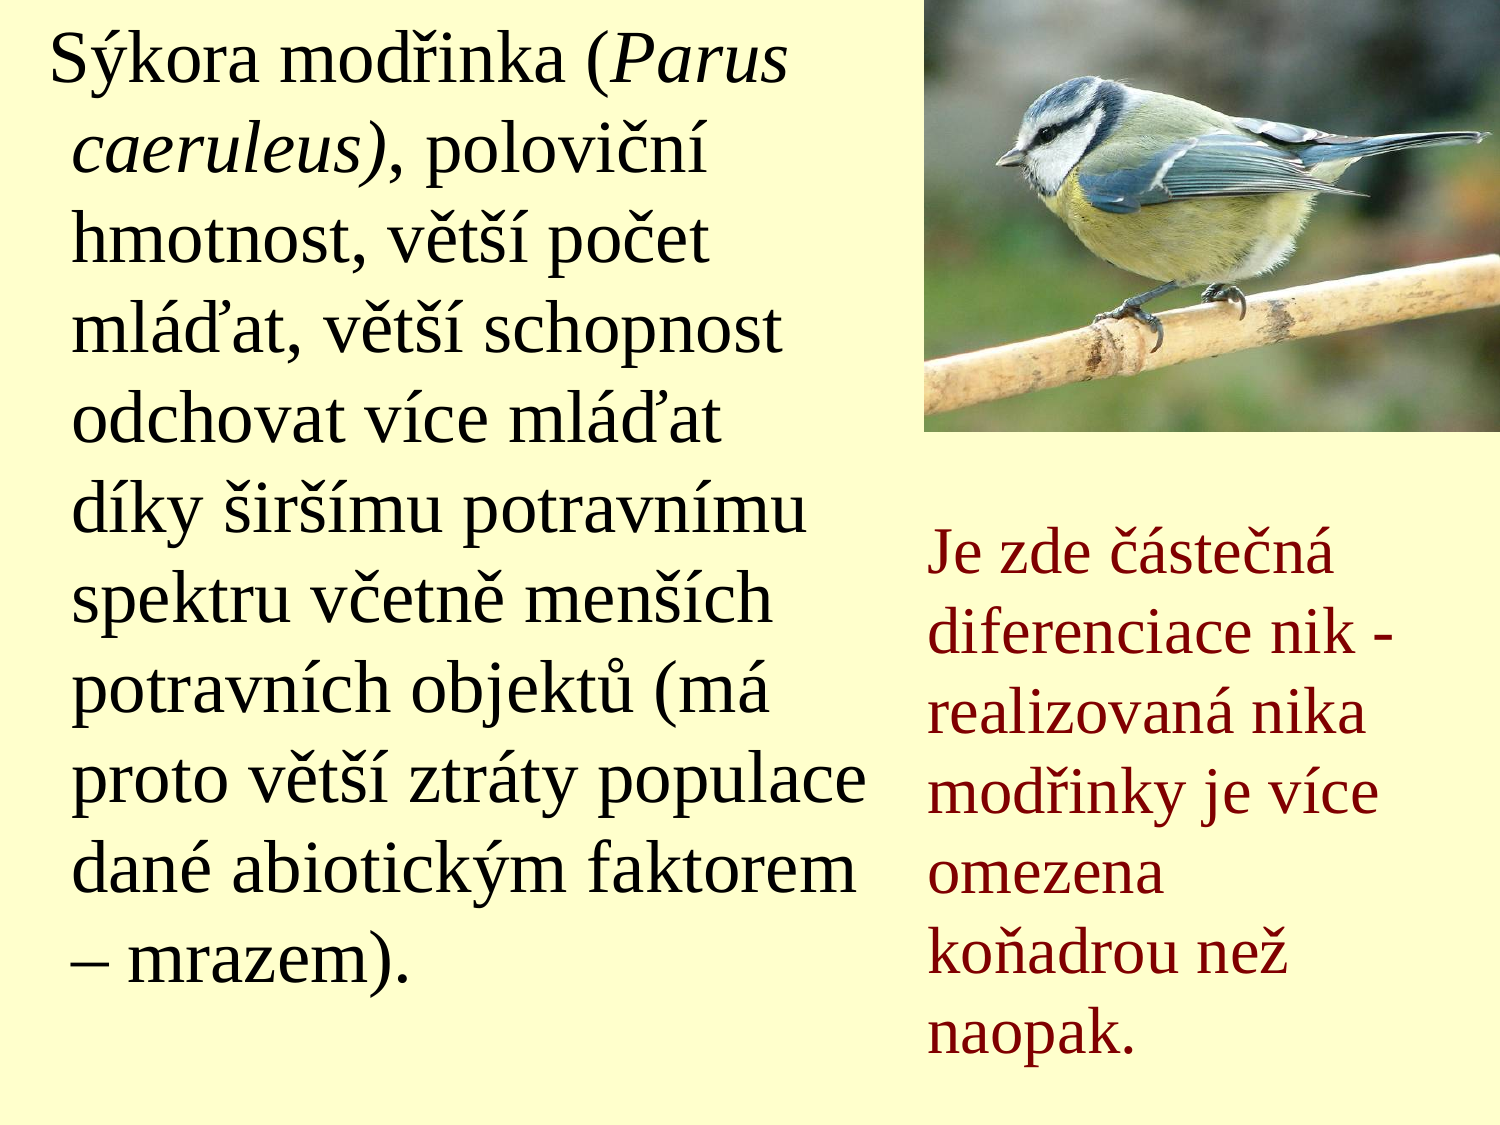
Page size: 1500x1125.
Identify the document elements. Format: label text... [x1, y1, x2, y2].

picture [924, 0, 1500, 432]
text_box Je zde částečná diferenciace nik - realizovaná nika modřinky je více omezena koňadrou než naopak. [912, 499, 1425, 1125]
list Sýkora modřinka (Parus caeruleus), poloviční hmotnost, větší počet mláďat, větší schopnost odchovat více mláďat díky širšímu potravnímu spektru včetně menších potravních objektů (má proto větší ztráty populace dané abiotickým faktorem – mrazem). [0, 0, 888, 1075]
